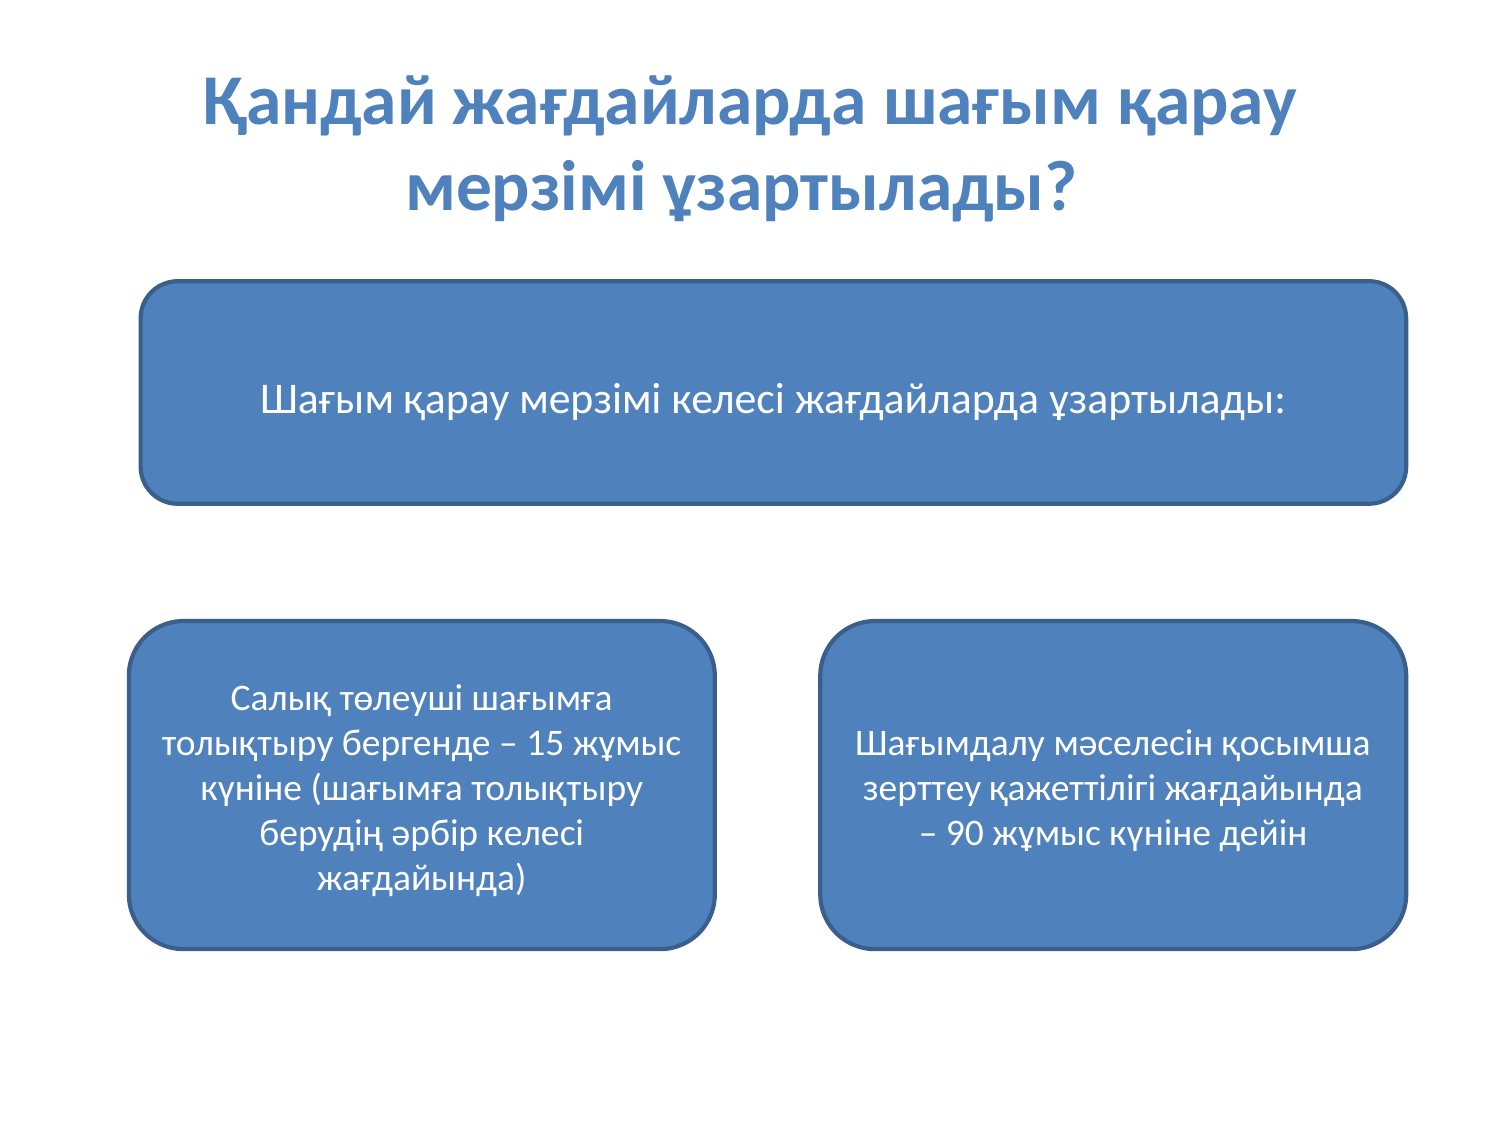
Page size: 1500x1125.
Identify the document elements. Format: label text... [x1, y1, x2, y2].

title Қандай жағдайларда шағым қарау мерзімі ұзартылады? [75, 45, 1425, 233]
text_box Шағымдалу мәселесін қосымша зерттеу қажеттілігі жағдайында – 90 жұмыс күніне дейін [818, 618, 1409, 952]
text_box Шағым қарау мерзімі келесі жағдайларда ұзартылады: [138, 279, 1409, 506]
text_box Салық төлеуші шағымға толықтыру бергенде – 15 жұмыс күніне (шағымға толықтыру берудің әрбір келесі жағдайында) [126, 618, 717, 952]
